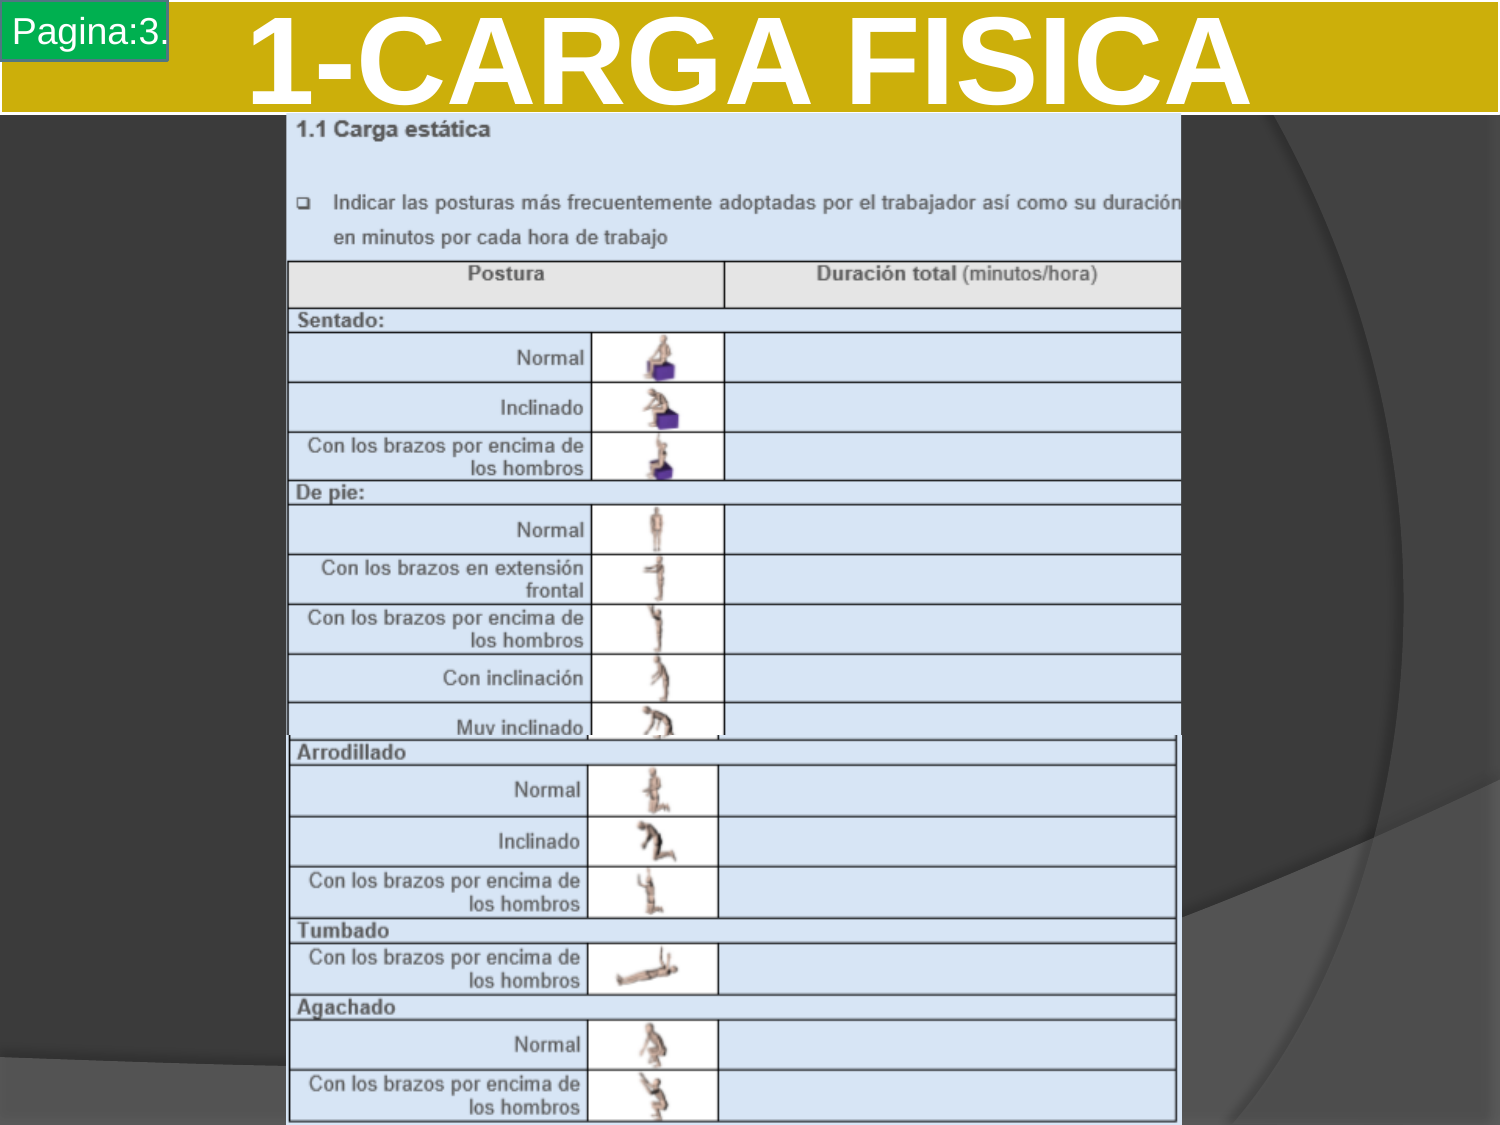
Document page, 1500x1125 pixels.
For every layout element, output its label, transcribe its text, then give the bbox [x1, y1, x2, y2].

text_box [1365, 0, 1500, 115]
text_box 1-CARGA FISICA [230, 0, 1365, 137]
picture [286, 735, 1182, 1125]
text_box [0, 60, 230, 115]
text_box Pagina:3. [0, 0, 230, 60]
picture [286, 113, 1182, 729]
